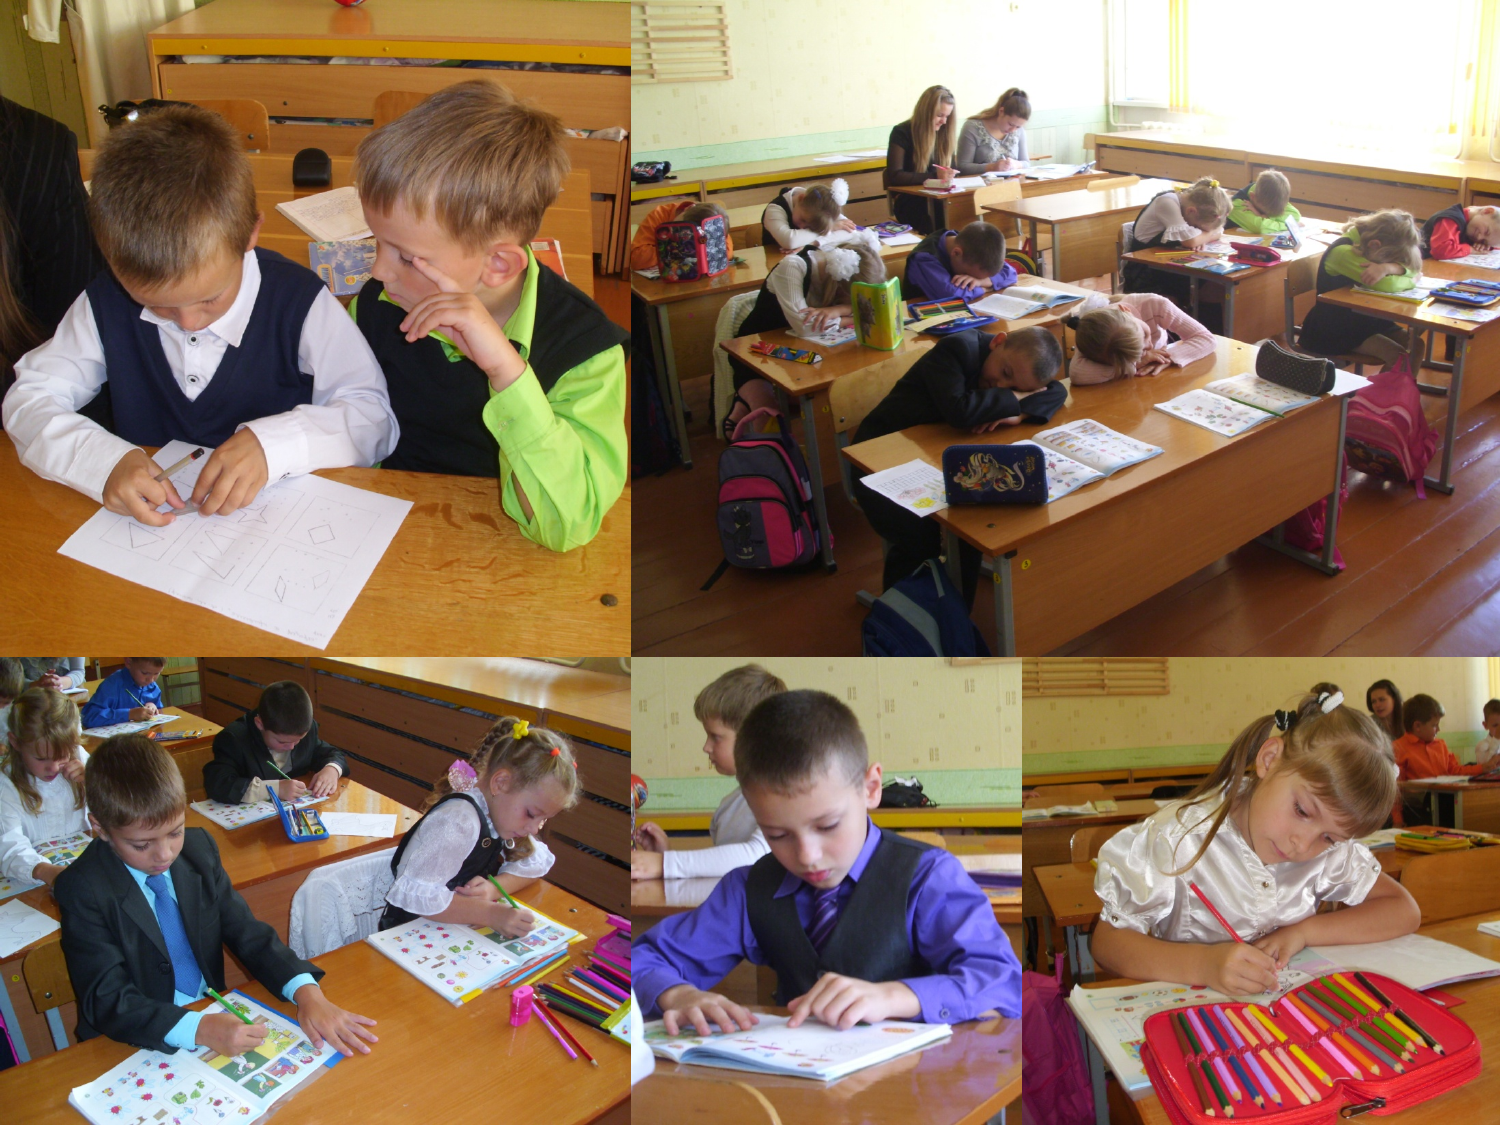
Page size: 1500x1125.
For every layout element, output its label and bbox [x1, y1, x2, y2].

text_box [0, 0, 1500, 1125]
